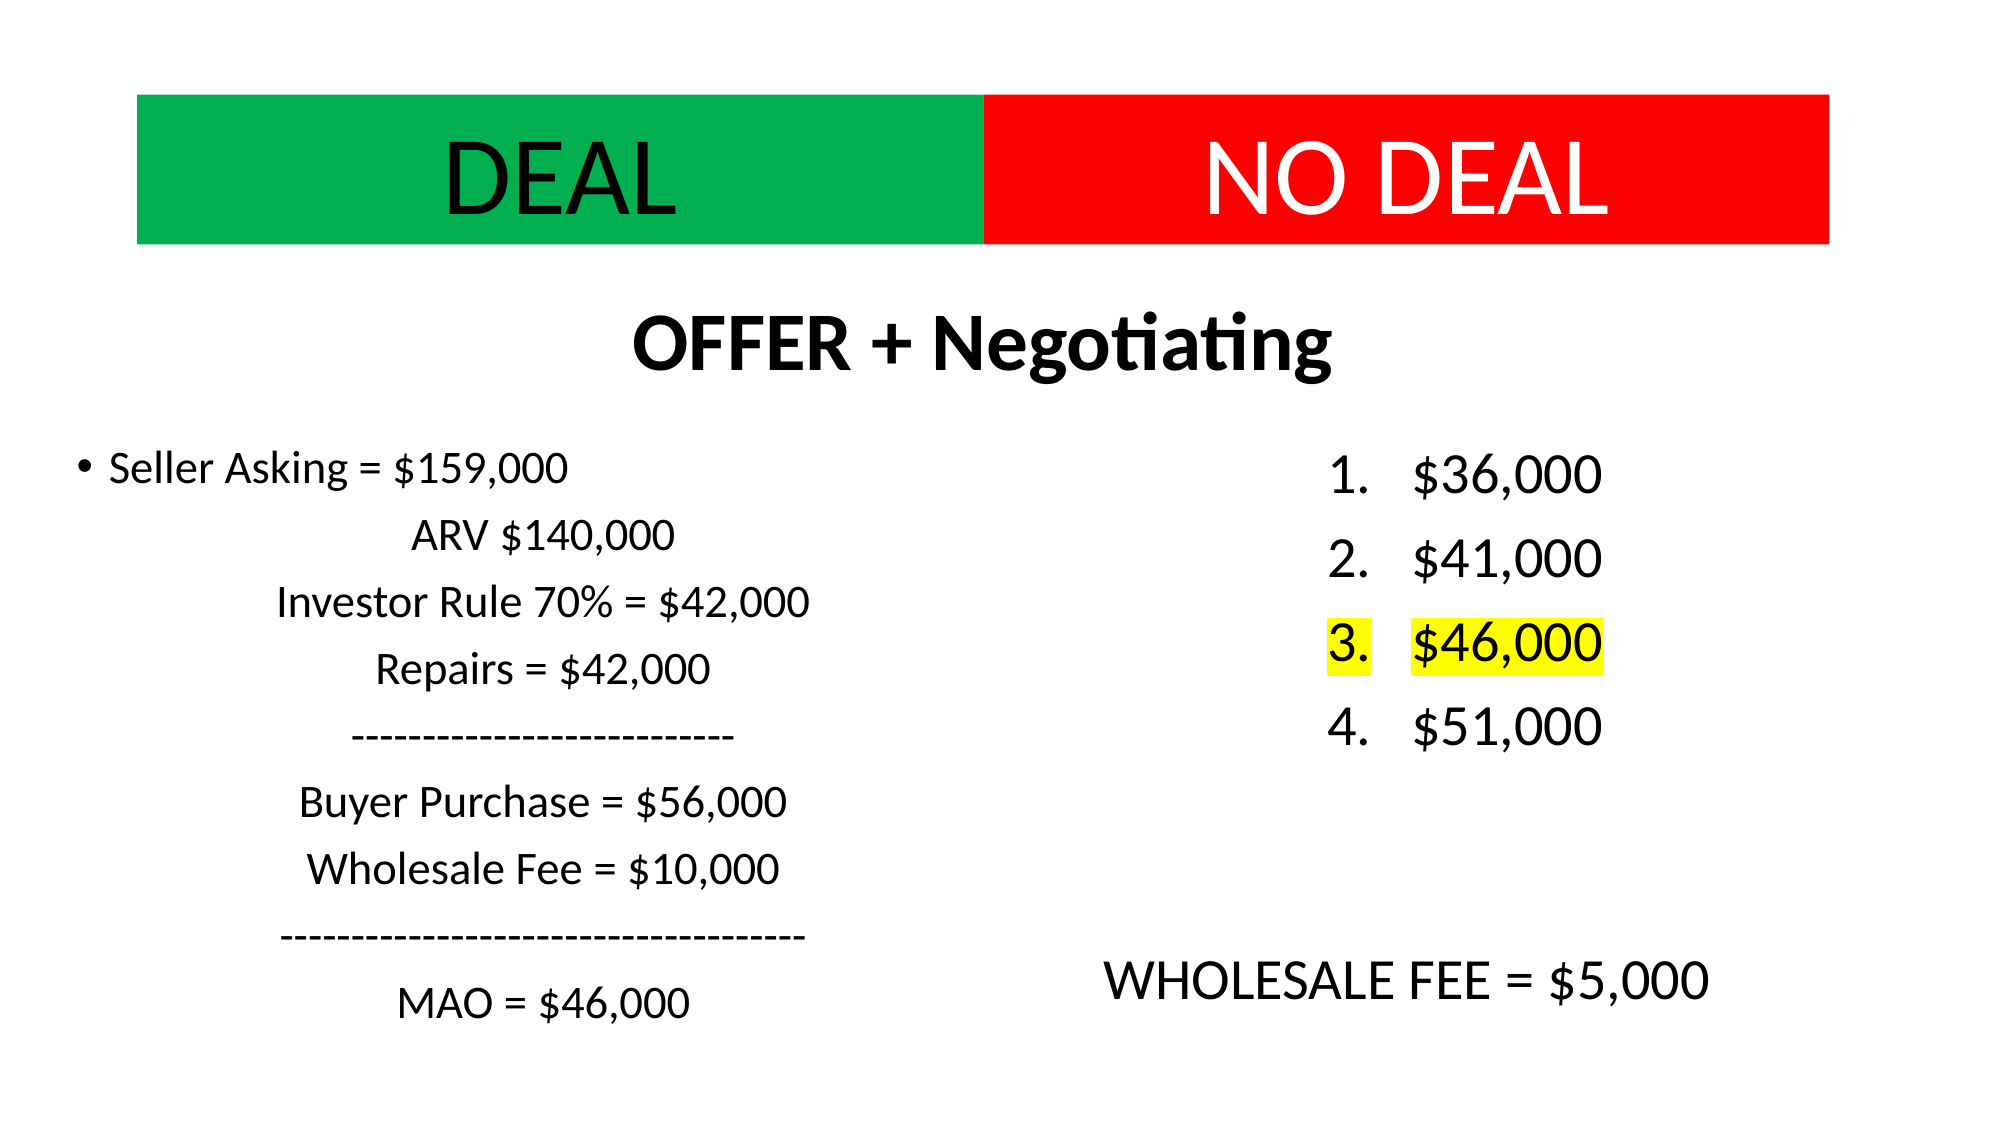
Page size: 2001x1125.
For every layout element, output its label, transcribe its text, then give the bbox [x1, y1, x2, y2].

text_box WHOLESALE FEE = $5,000 [1089, 933, 1841, 1019]
list OFFER + Negotiating [137, 260, 1830, 397]
text_box Seller Asking = $159,000 ARV $140,000 Investor Rule 70% = $42,000 Repairs = $42,000 --------------------------- Buyer Purchase = $56,000 Wholesale Fee = $10,000 ------------------------------------- MAO = $46,000 [61, 435, 1025, 1041]
text_box NO DEAL [983, 94, 1830, 245]
text_box DEAL [137, 94, 983, 245]
list $36,000 $41,000 $46,000 $51,000 [1025, 435, 1947, 830]
